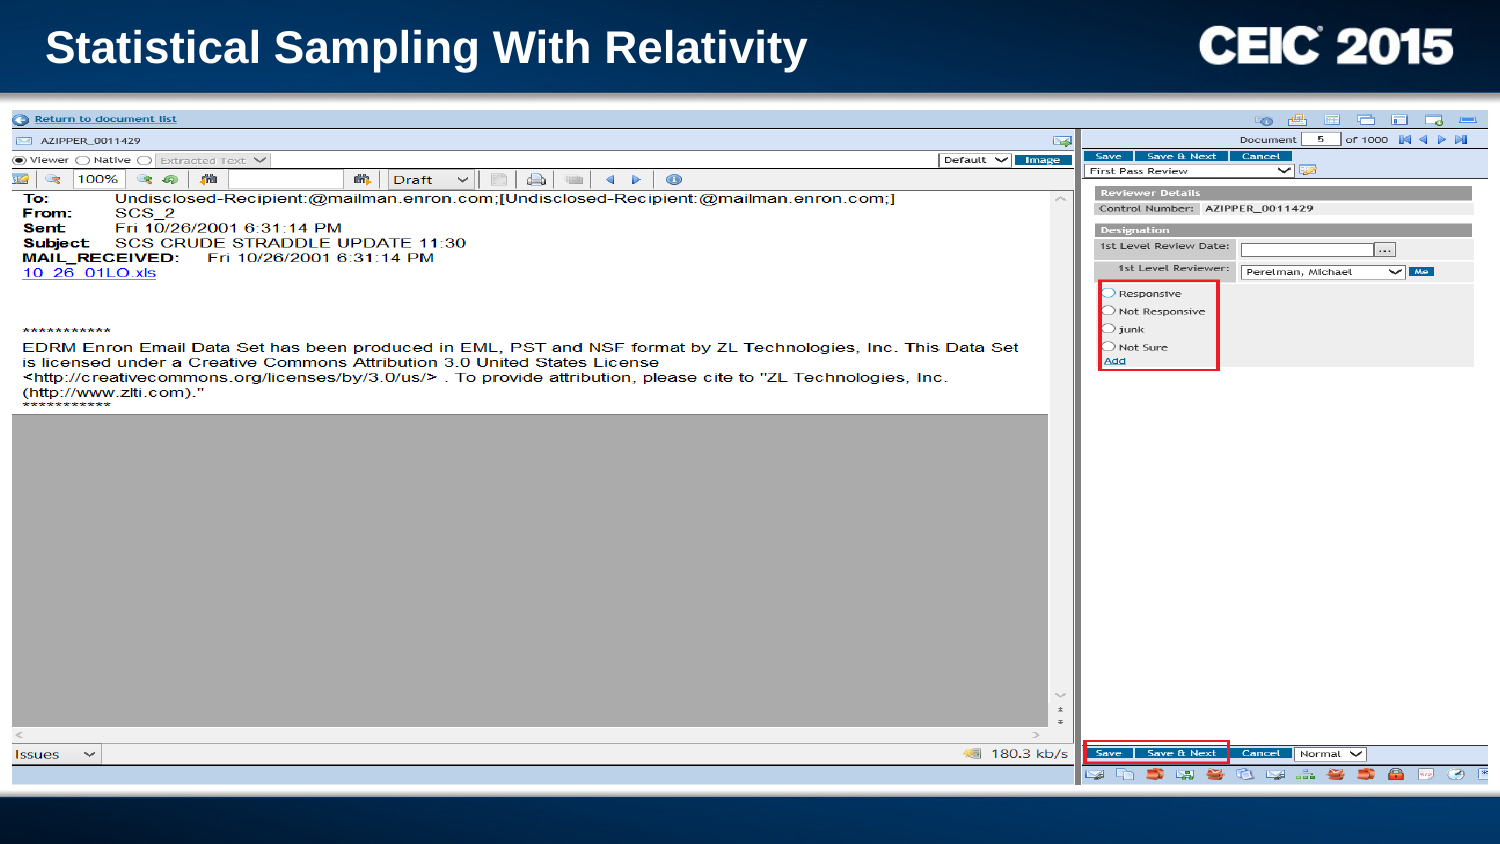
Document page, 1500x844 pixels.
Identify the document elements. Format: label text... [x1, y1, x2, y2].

picture [0, 0, 1500, 844]
text_box Statistical Sampling With Relativity [44, 17, 945, 74]
